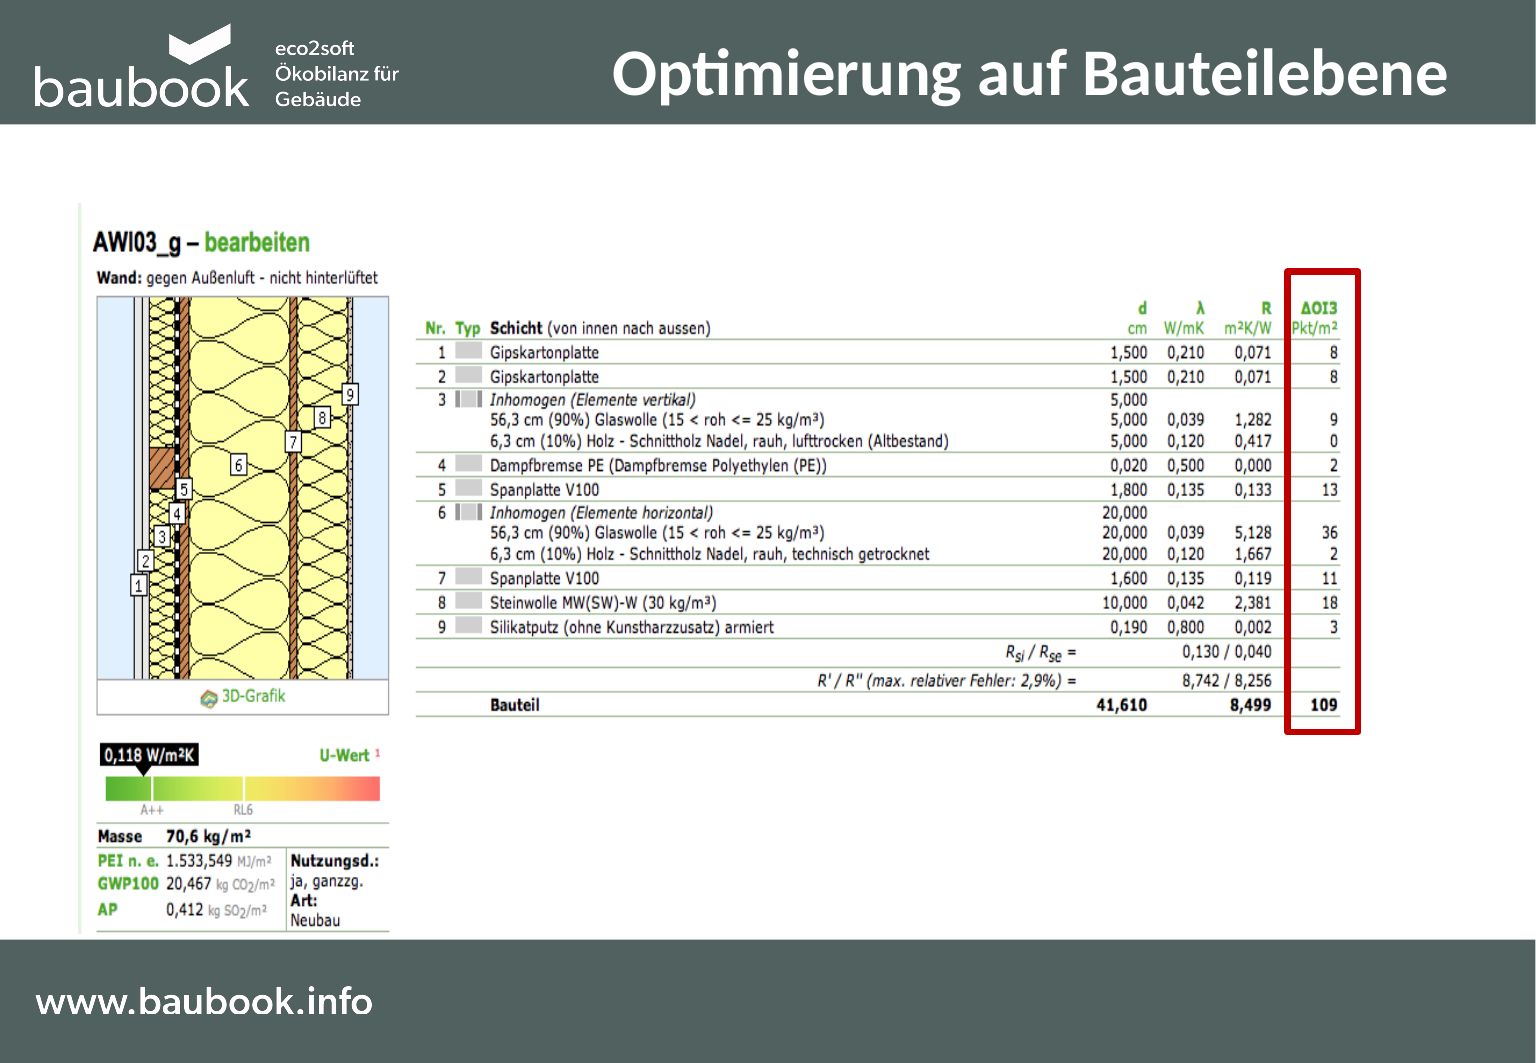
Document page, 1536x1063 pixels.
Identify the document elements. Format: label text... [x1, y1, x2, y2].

picture [35, 23, 399, 107]
title Optimierung auf Bauteilebene [543, 19, 1465, 118]
picture [77, 202, 1349, 934]
text_box [1353, 269, 1360, 734]
